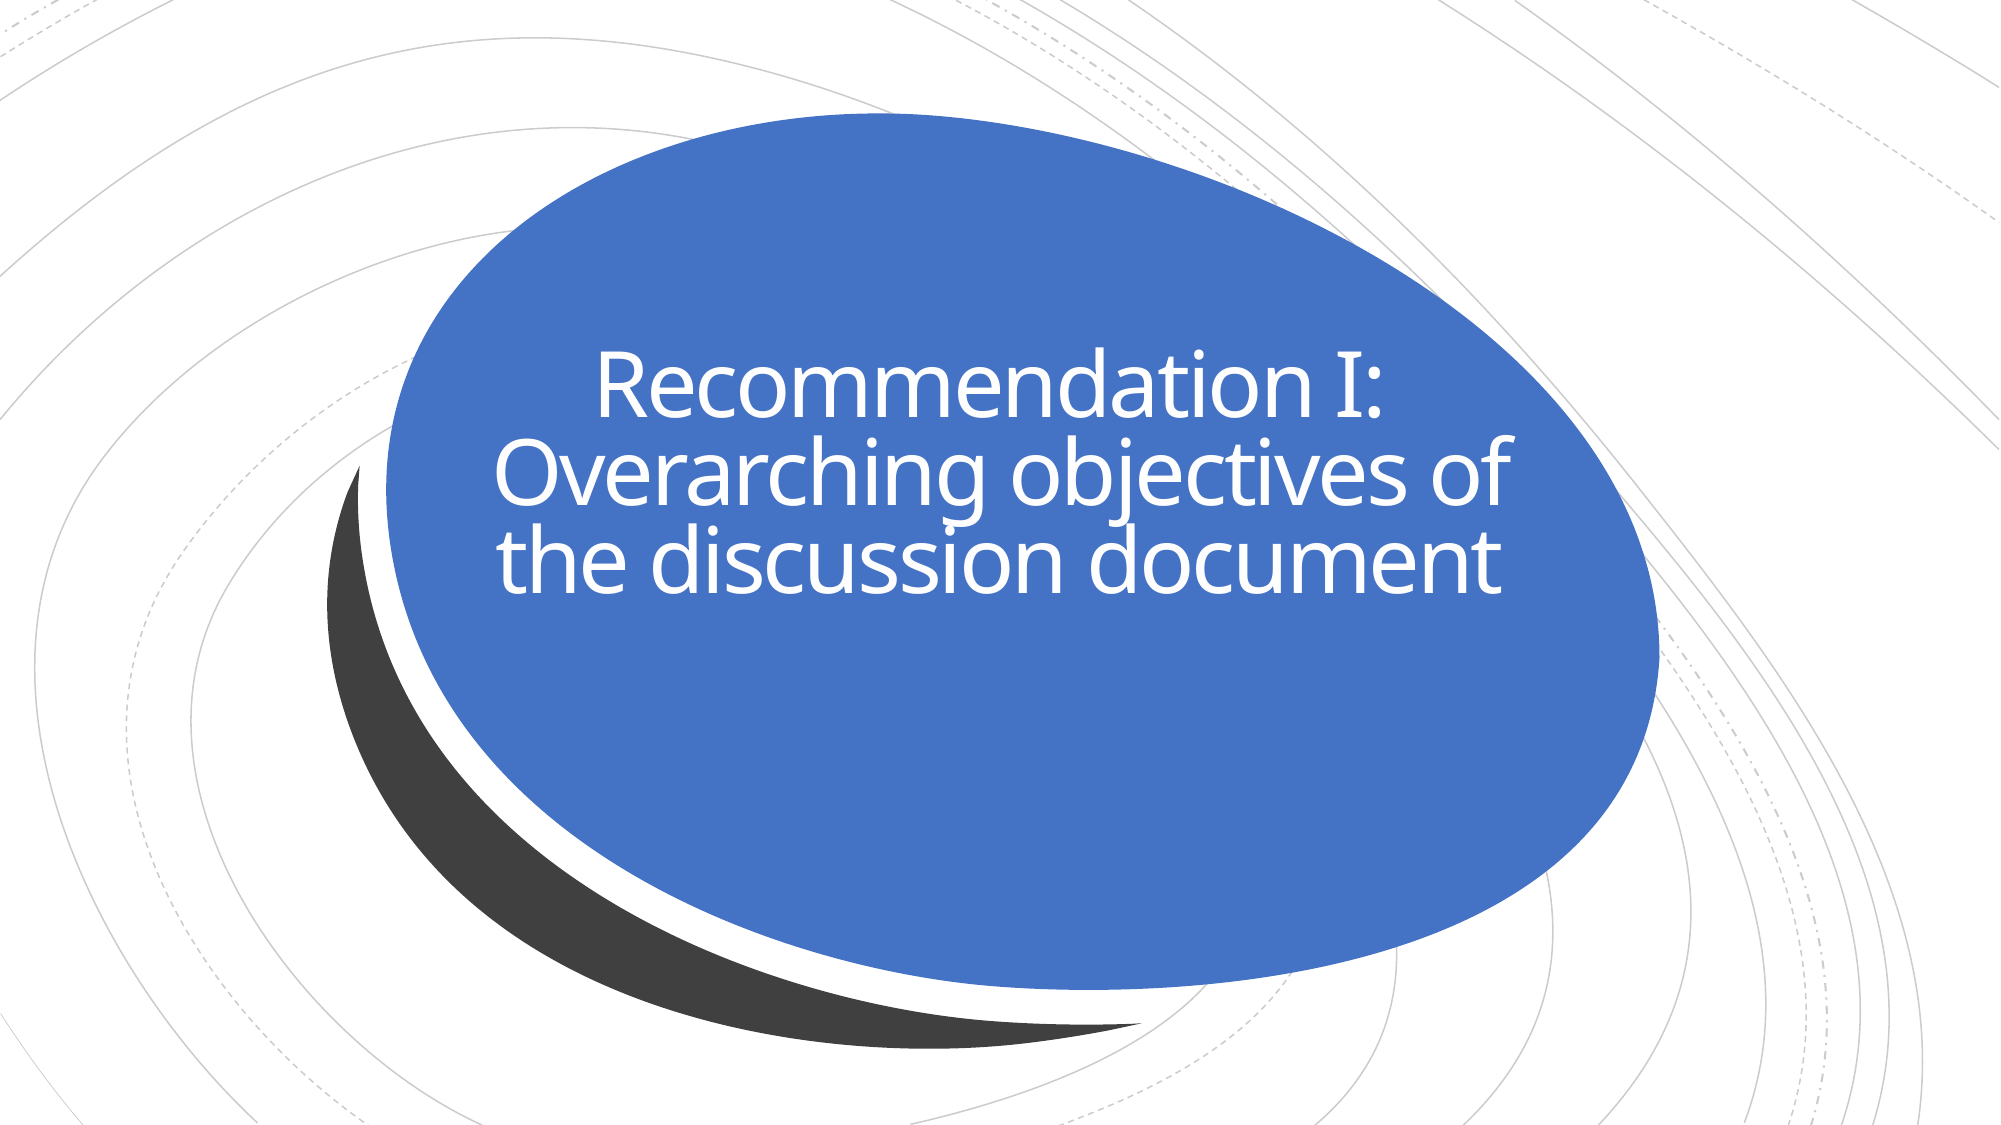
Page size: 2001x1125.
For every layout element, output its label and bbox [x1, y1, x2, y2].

text_box [0, 0, 2000, 1125]
